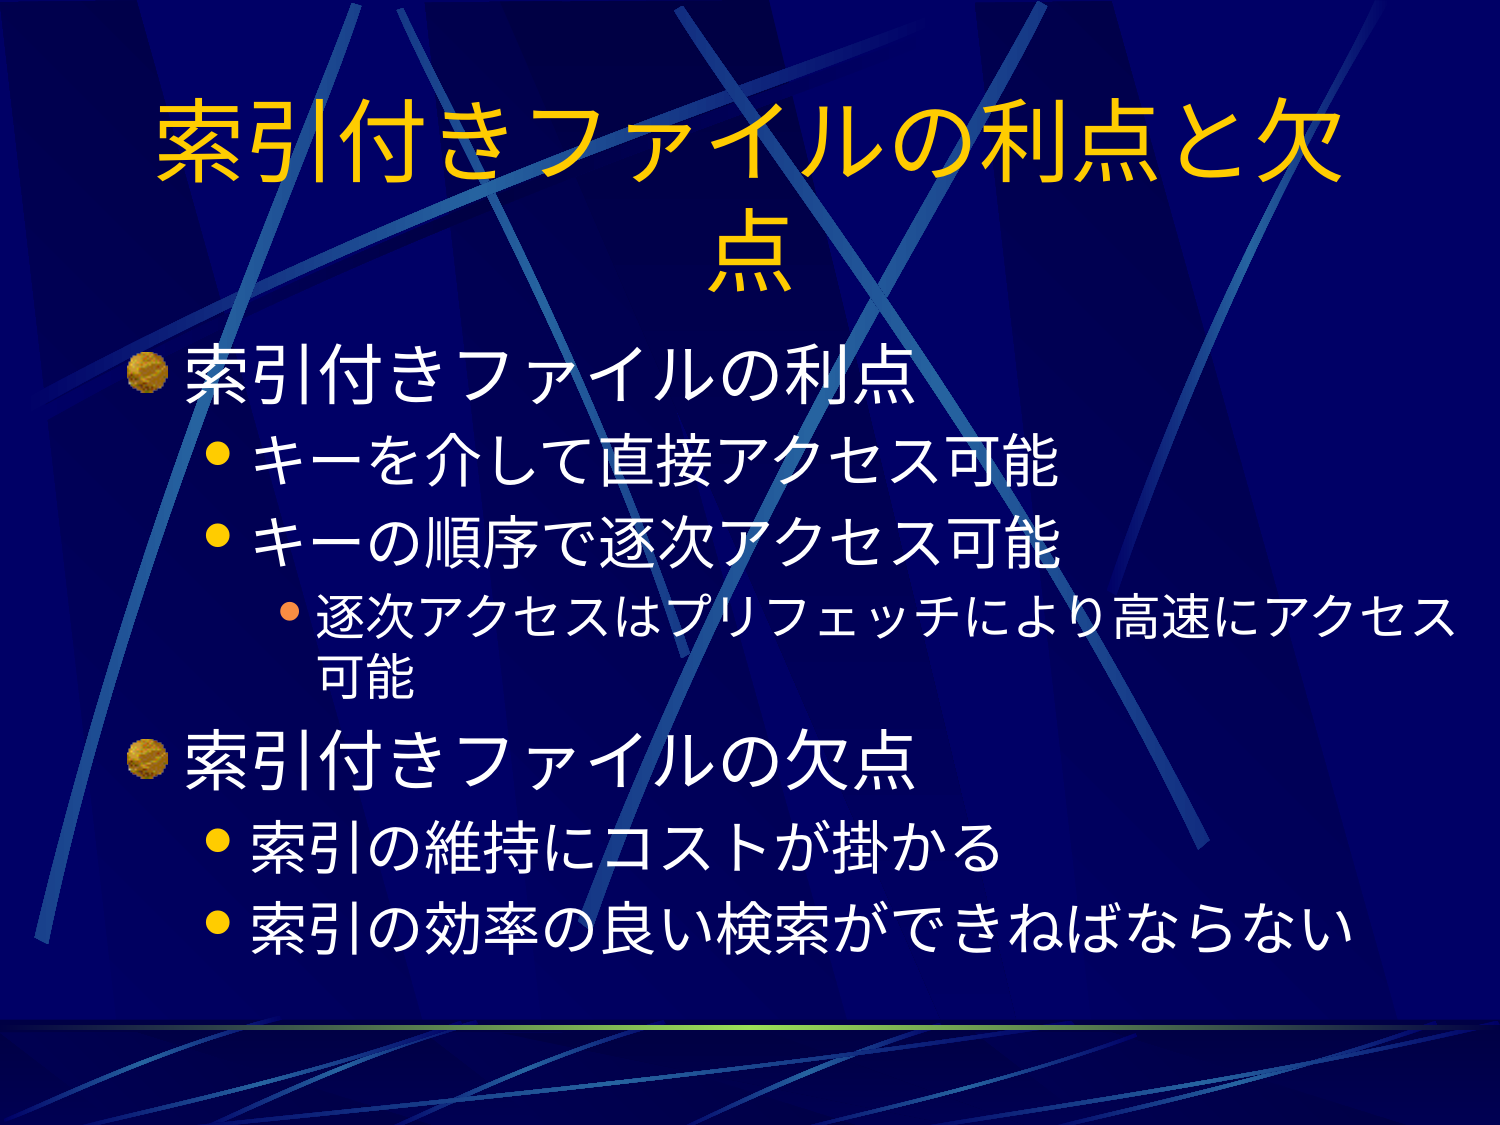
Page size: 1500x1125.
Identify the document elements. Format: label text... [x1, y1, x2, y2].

picture [127, 739, 168, 779]
list 索引付きファイルの利点 キーを介して直接アクセス可能 キーの順序で逐次アクセス可能 逐次アクセスはプリフェッチにより高速にアクセス可能 索引付きファイルの欠点 索引の維持にコストが掛かる 索引の効率の良い検索ができねばならない [112, 324, 1500, 1000]
picture [127, 352, 168, 393]
title 索引付きファイルの利点と欠点 [112, 131, 1388, 257]
